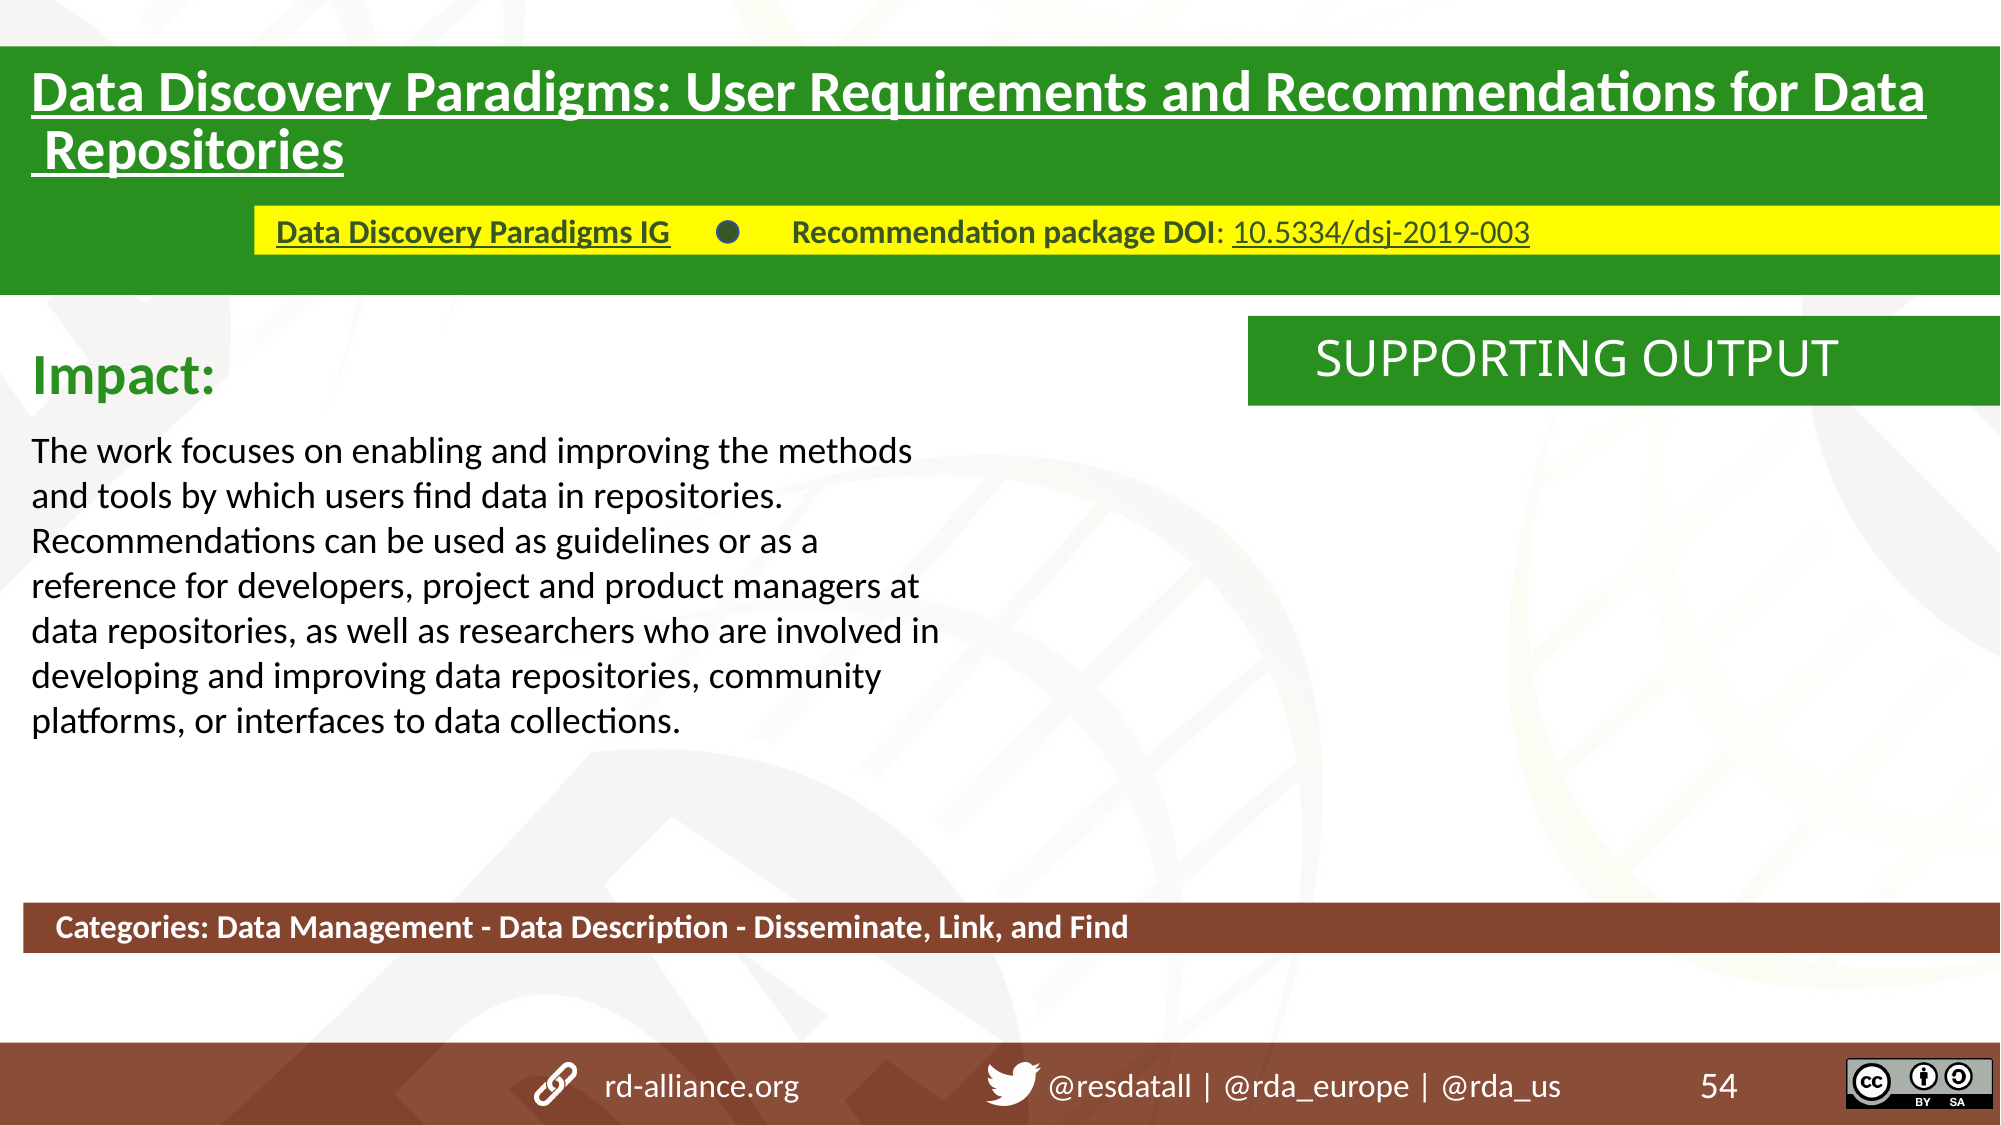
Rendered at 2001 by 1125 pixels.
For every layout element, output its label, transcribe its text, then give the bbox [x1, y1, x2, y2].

slide_number 54 [1684, 1054, 1800, 1125]
text_box [1483, 902, 2000, 954]
text_box [0, 45, 2000, 296]
text_box Categories: Data Management - Data Description - Disseminate, Link, and Find [41, 897, 1483, 1032]
text_box The work focuses on enabling and improving the methods and tools by which users find data in repositories. Recommendations can be used as guidelines or as a reference for developers, project and product managers at data repositories, as well as researchers who are involved in developing and improving data repositories, community platforms, or interfaces to data collections. [16, 418, 977, 748]
text_box Data Discovery Paradigms: User Requirements and Recommendations for Data Repositories [16, 45, 1947, 131]
text_box [1546, 205, 2000, 256]
text_box [716, 220, 740, 244]
picture [534, 1062, 538, 1106]
text_box Data Discovery Paradigms IG [261, 203, 777, 258]
footer rd-alliance.org @resdatall | @rda_europe | @rda_us [538, 1054, 1629, 1114]
text_box Recommendation package DOI: 10.5334/dsj-2019-003 [777, 202, 1546, 258]
text_box [22, 902, 41, 954]
text_box [253, 205, 261, 256]
text_box Impact: [18, 336, 232, 415]
text_box SUPPORTING OUTPUT [1247, 314, 2000, 407]
picture [1846, 1058, 1993, 1109]
